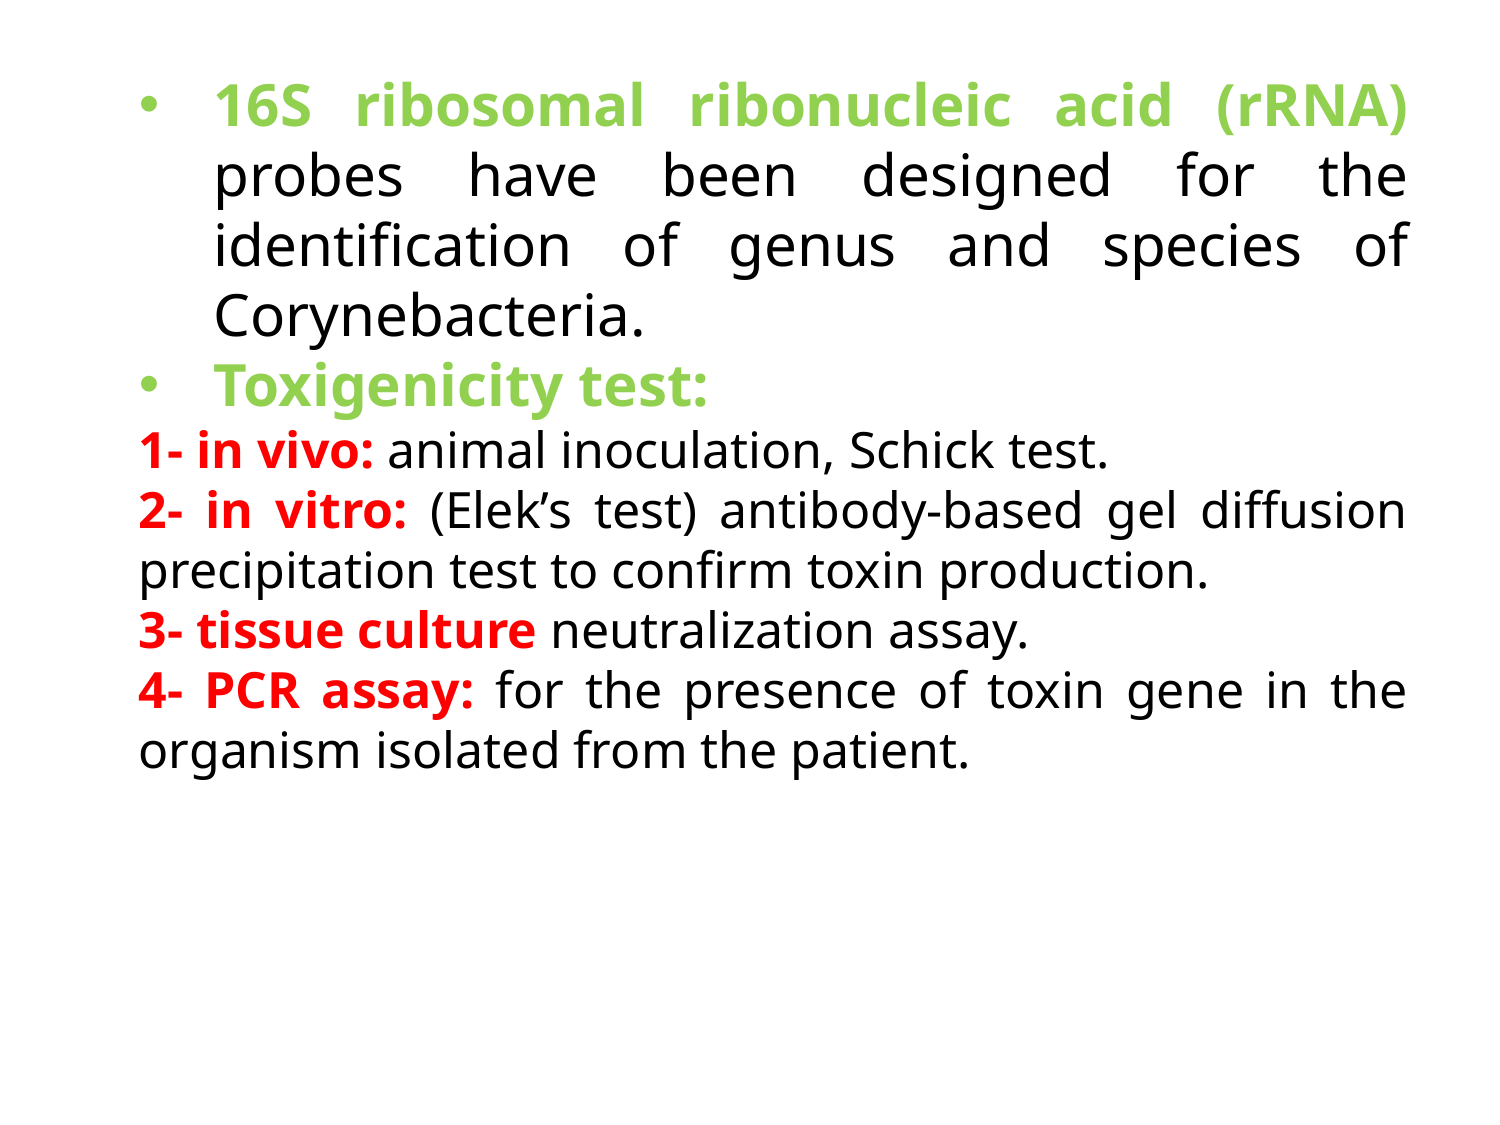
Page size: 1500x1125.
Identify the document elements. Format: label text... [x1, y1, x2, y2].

text_box 16S ribosomal ribonucleic acid (rRNA) probes have been designed for the identification of genus and species of Corynebacteria. Toxigenicity test: 1- in vivo: animal inoculation, Schick test. 2- in vitro: (Elek’s test) antibody-based gel diffusion precipitation test to confirm toxin production. 3- tissue culture neutralization assay. 4- PCR assay: for the presence of toxin gene in the organism isolated from the patient. [123, 61, 1424, 786]
